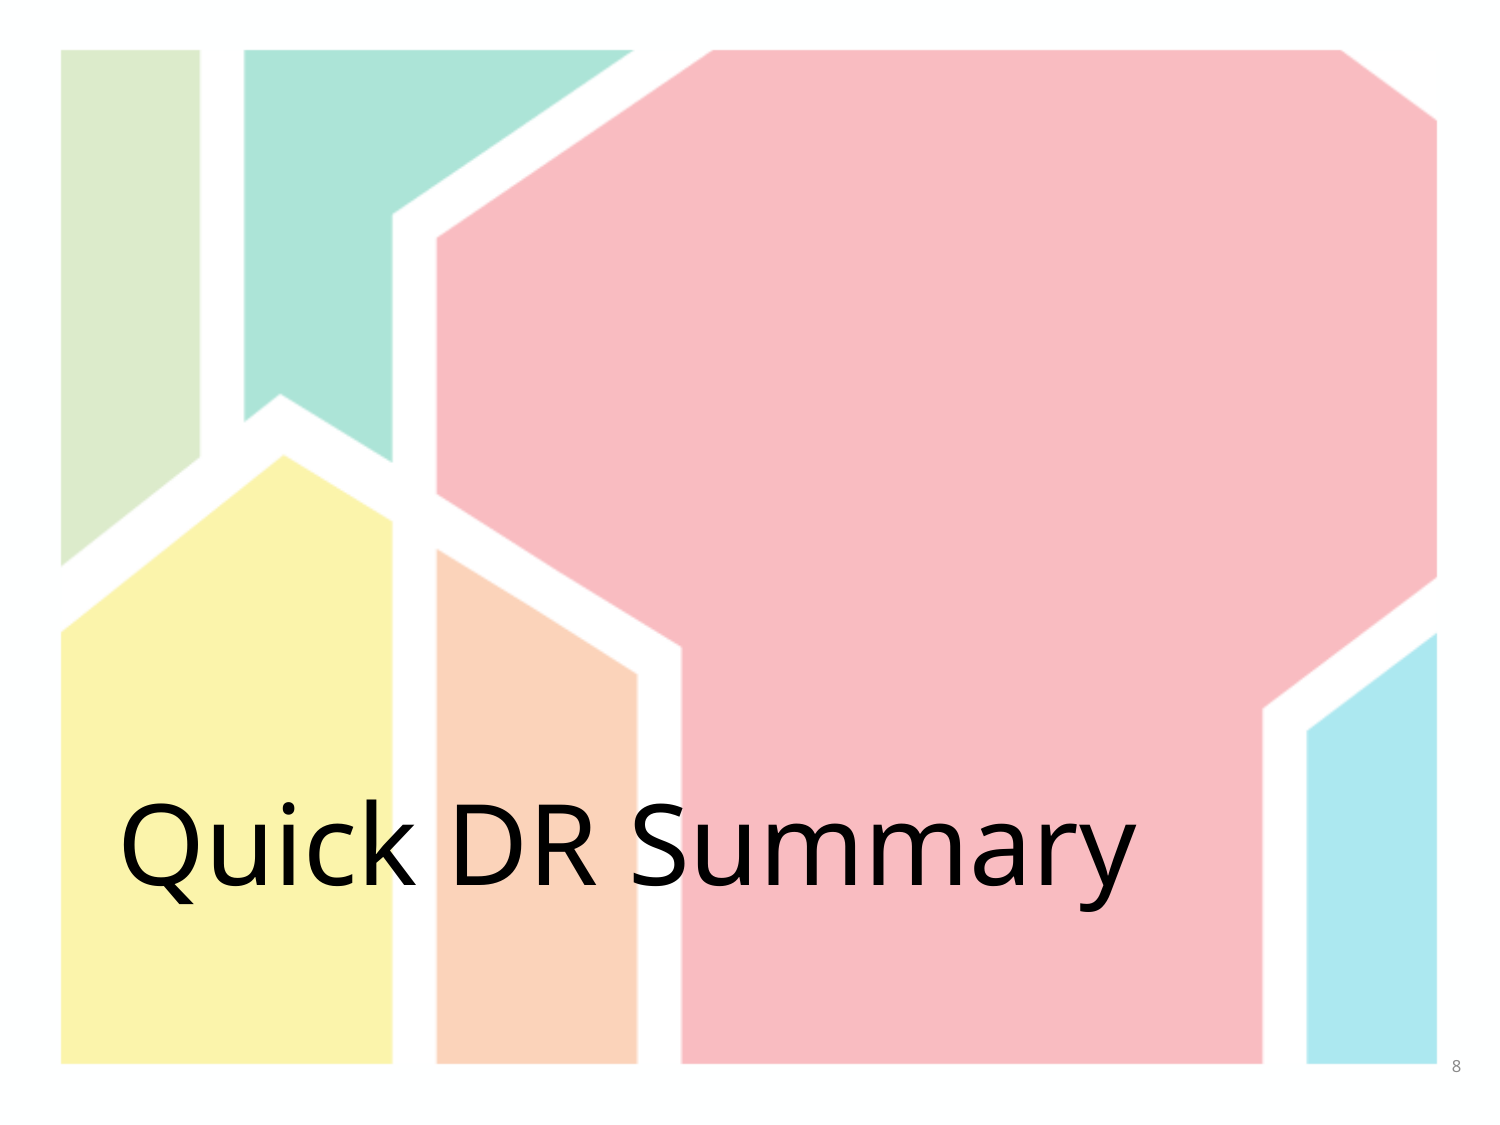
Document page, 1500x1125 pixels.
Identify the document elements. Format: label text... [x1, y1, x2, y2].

title Quick DR Summary [102, 449, 1215, 918]
slide_number 8 [1413, 1037, 1500, 1098]
picture [25, 14, 1474, 1101]
